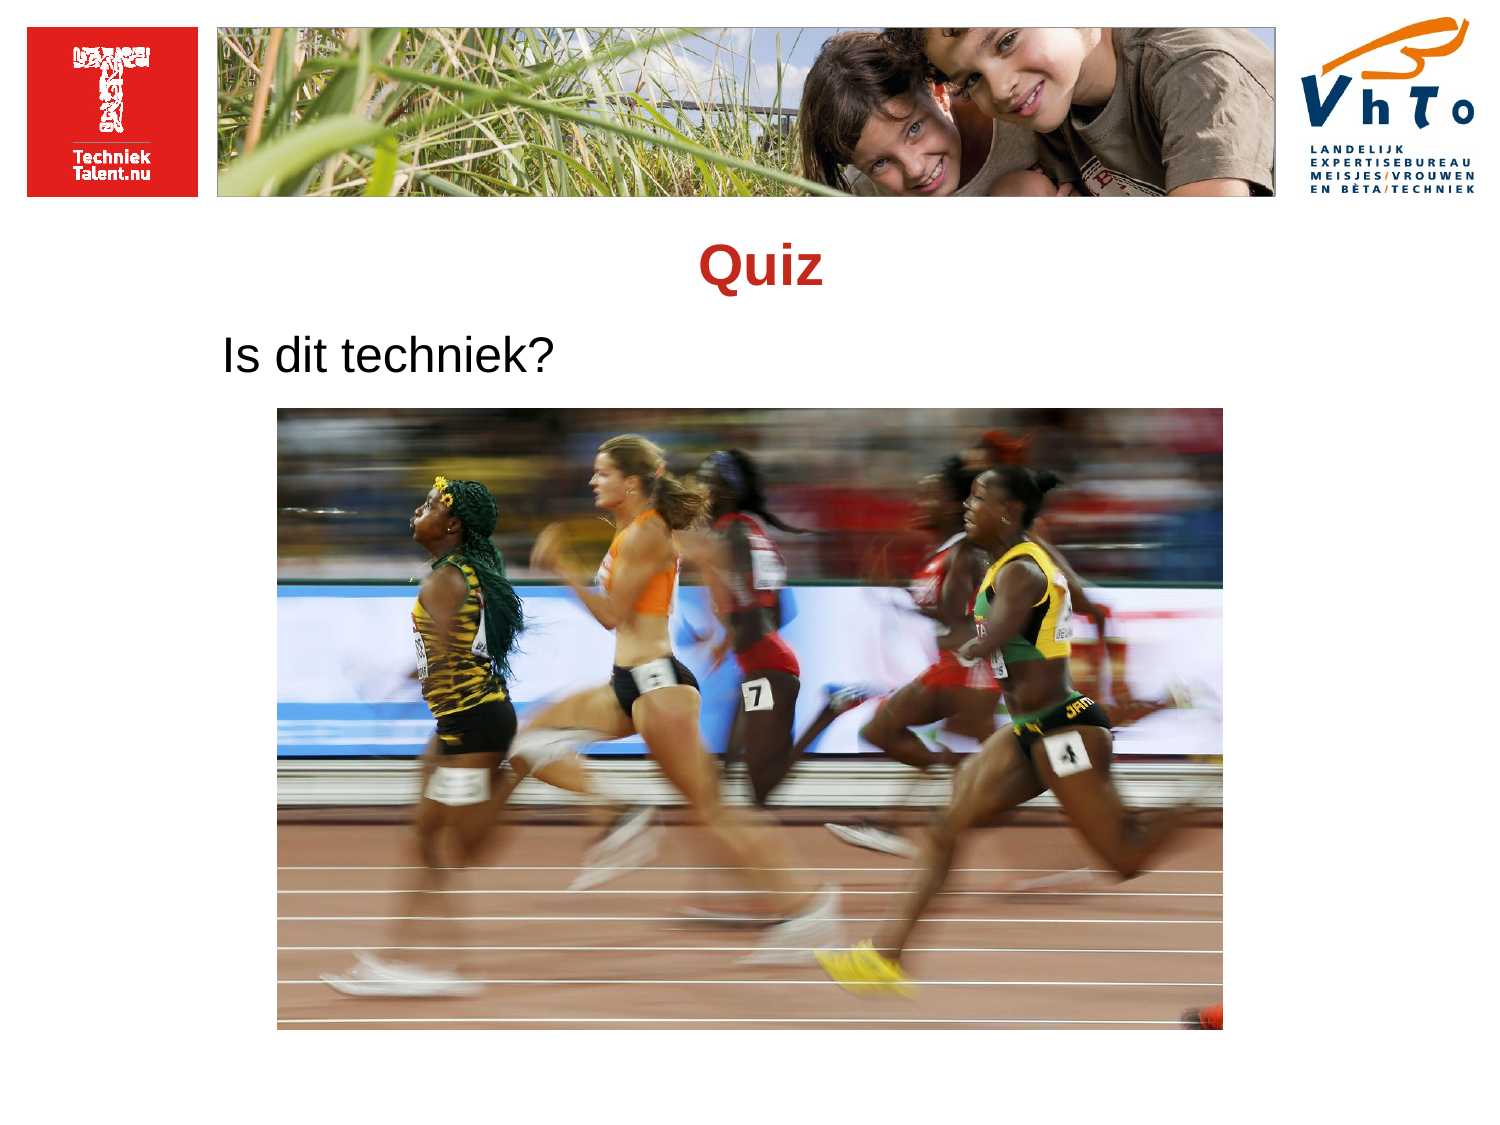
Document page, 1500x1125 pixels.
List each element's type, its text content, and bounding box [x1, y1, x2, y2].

picture [0, 0, 1500, 253]
title Quiz [218, 219, 1306, 305]
picture [277, 408, 1223, 1031]
list Is dit techniek? [206, 314, 1425, 1057]
